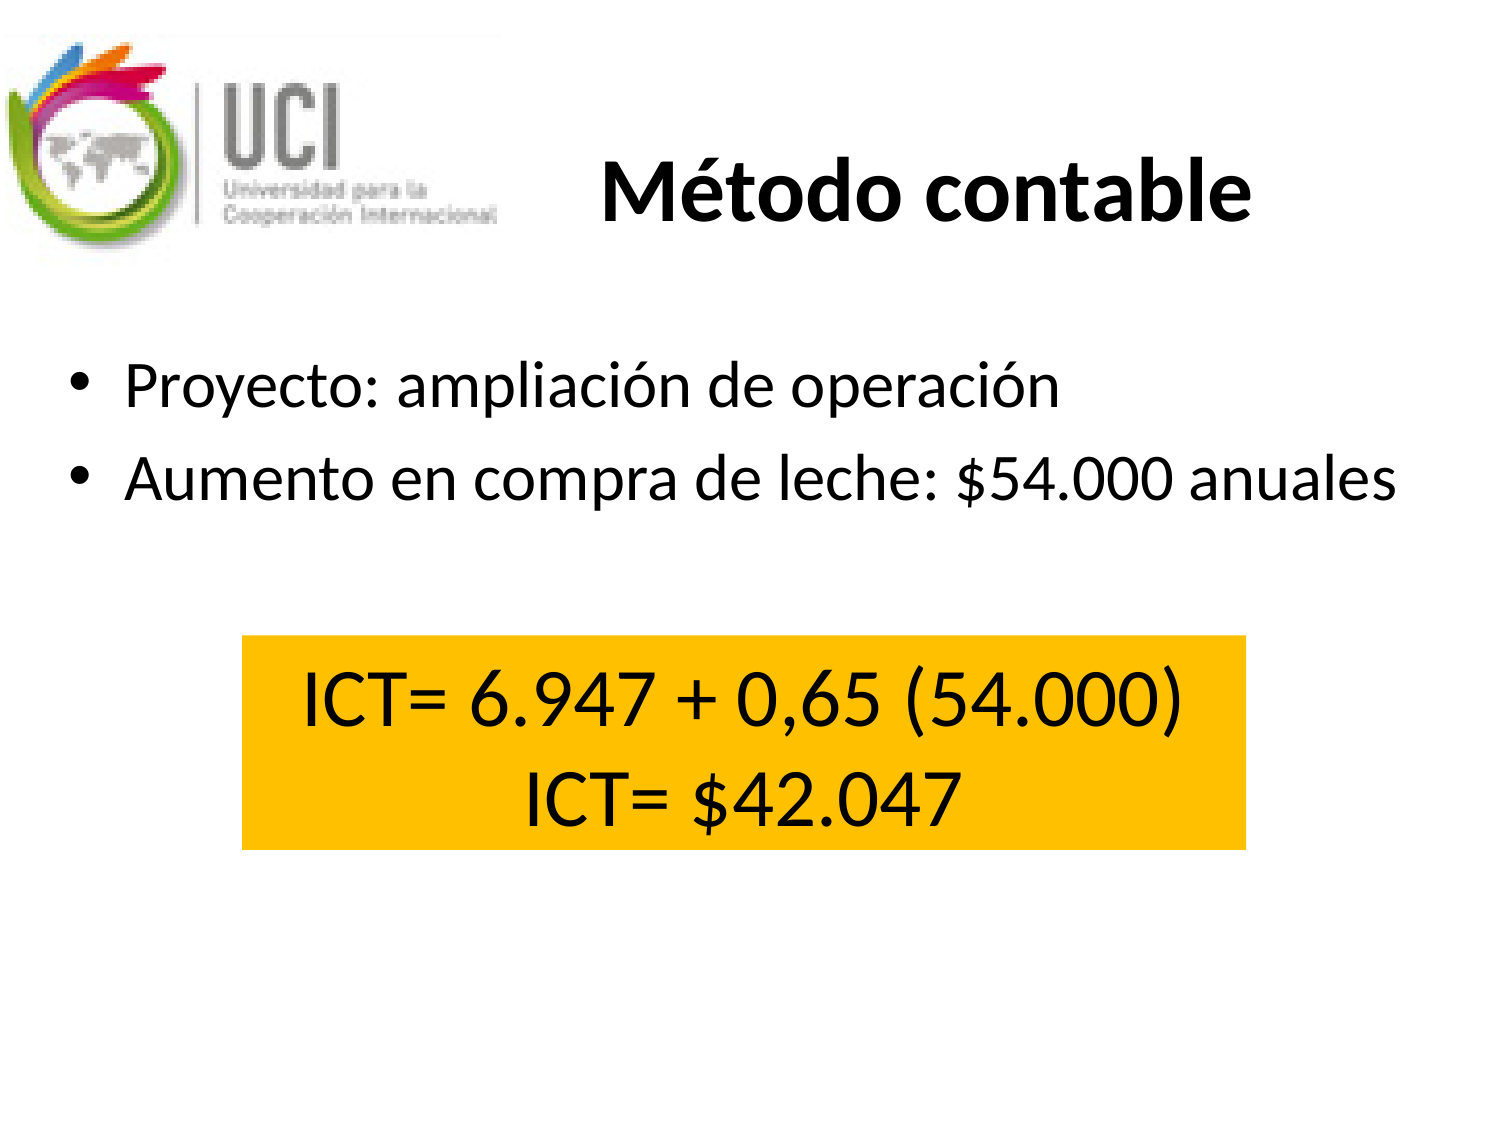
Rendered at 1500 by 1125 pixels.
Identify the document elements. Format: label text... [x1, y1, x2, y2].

picture [5, 1, 503, 292]
title Método contable [513, 91, 1341, 279]
list Proyecto: ampliación de operación Aumento en compra de leche: $54.000 anuales [53, 333, 1425, 575]
text_box ICT= 6.947 + 0,65 (54.000) ICT= $42.047 [242, 635, 1247, 850]
